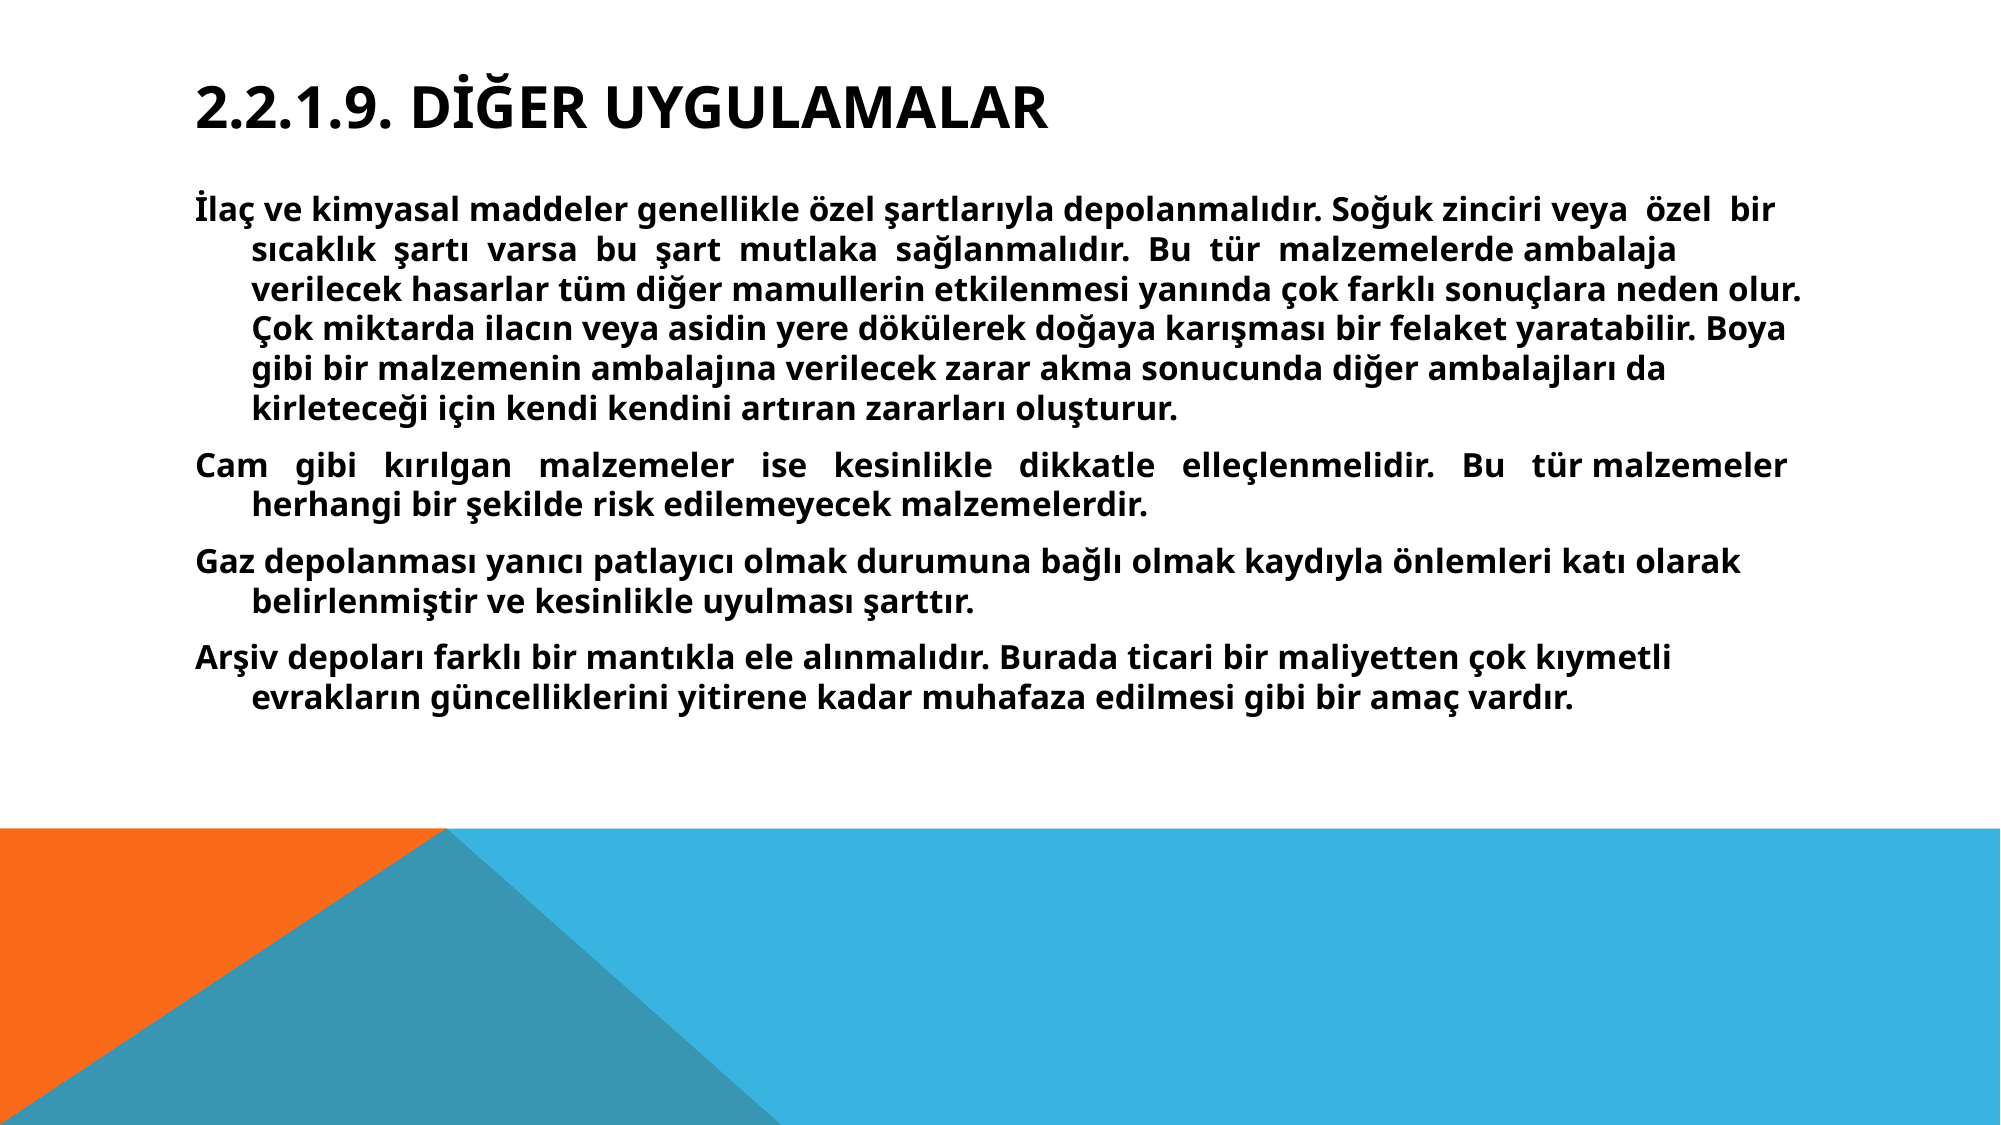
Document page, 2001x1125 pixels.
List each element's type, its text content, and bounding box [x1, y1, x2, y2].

list İlaç ve kimyasal maddeler genellikle özel şartlarıyla depolanmalıdır. Soğuk zinciri veya özel bir sıcaklık şartı varsa bu şart mutlaka sağlanmalıdır. Bu tür malzemelerde ambalaja verilecek hasarlar tüm diğer mamullerin etkilenmesi yanında çok farklı sonuçlara neden olur. Çok miktarda ilacın veya asidin yere dökülerek doğaya karışması bir felaket yaratabilir. Boya gibi bir malzemenin ambalajına verilecek zarar akma sonucunda diğer ambalajları da kirleteceği için kendi kendini artıran zararları oluşturur. Cam gibi kırılgan malzemeler ise kesinlikle dikkatle elleçlenmelidir. Bu tür malzemeler herhangi bir şekilde risk edilemeyecek malzemelerdir. Gaz depolanması yanıcı patlayıcı olmak durumuna bağlı olmak kaydıyla önlemleri katı olarak belirlenmiştir ve kesinlikle uyulması şarttır. Arşiv depoları farklı bir mantıkla ele alınmalıdır. Burada ticari bir maliyetten çok kıymetli evrakların güncelliklerini yitirene kadar muhafaza edilmesi gibi bir amaç vardır. [180, 180, 1825, 768]
title 2.2.1.9. Diğer Uygulamalar [180, 60, 1825, 150]
